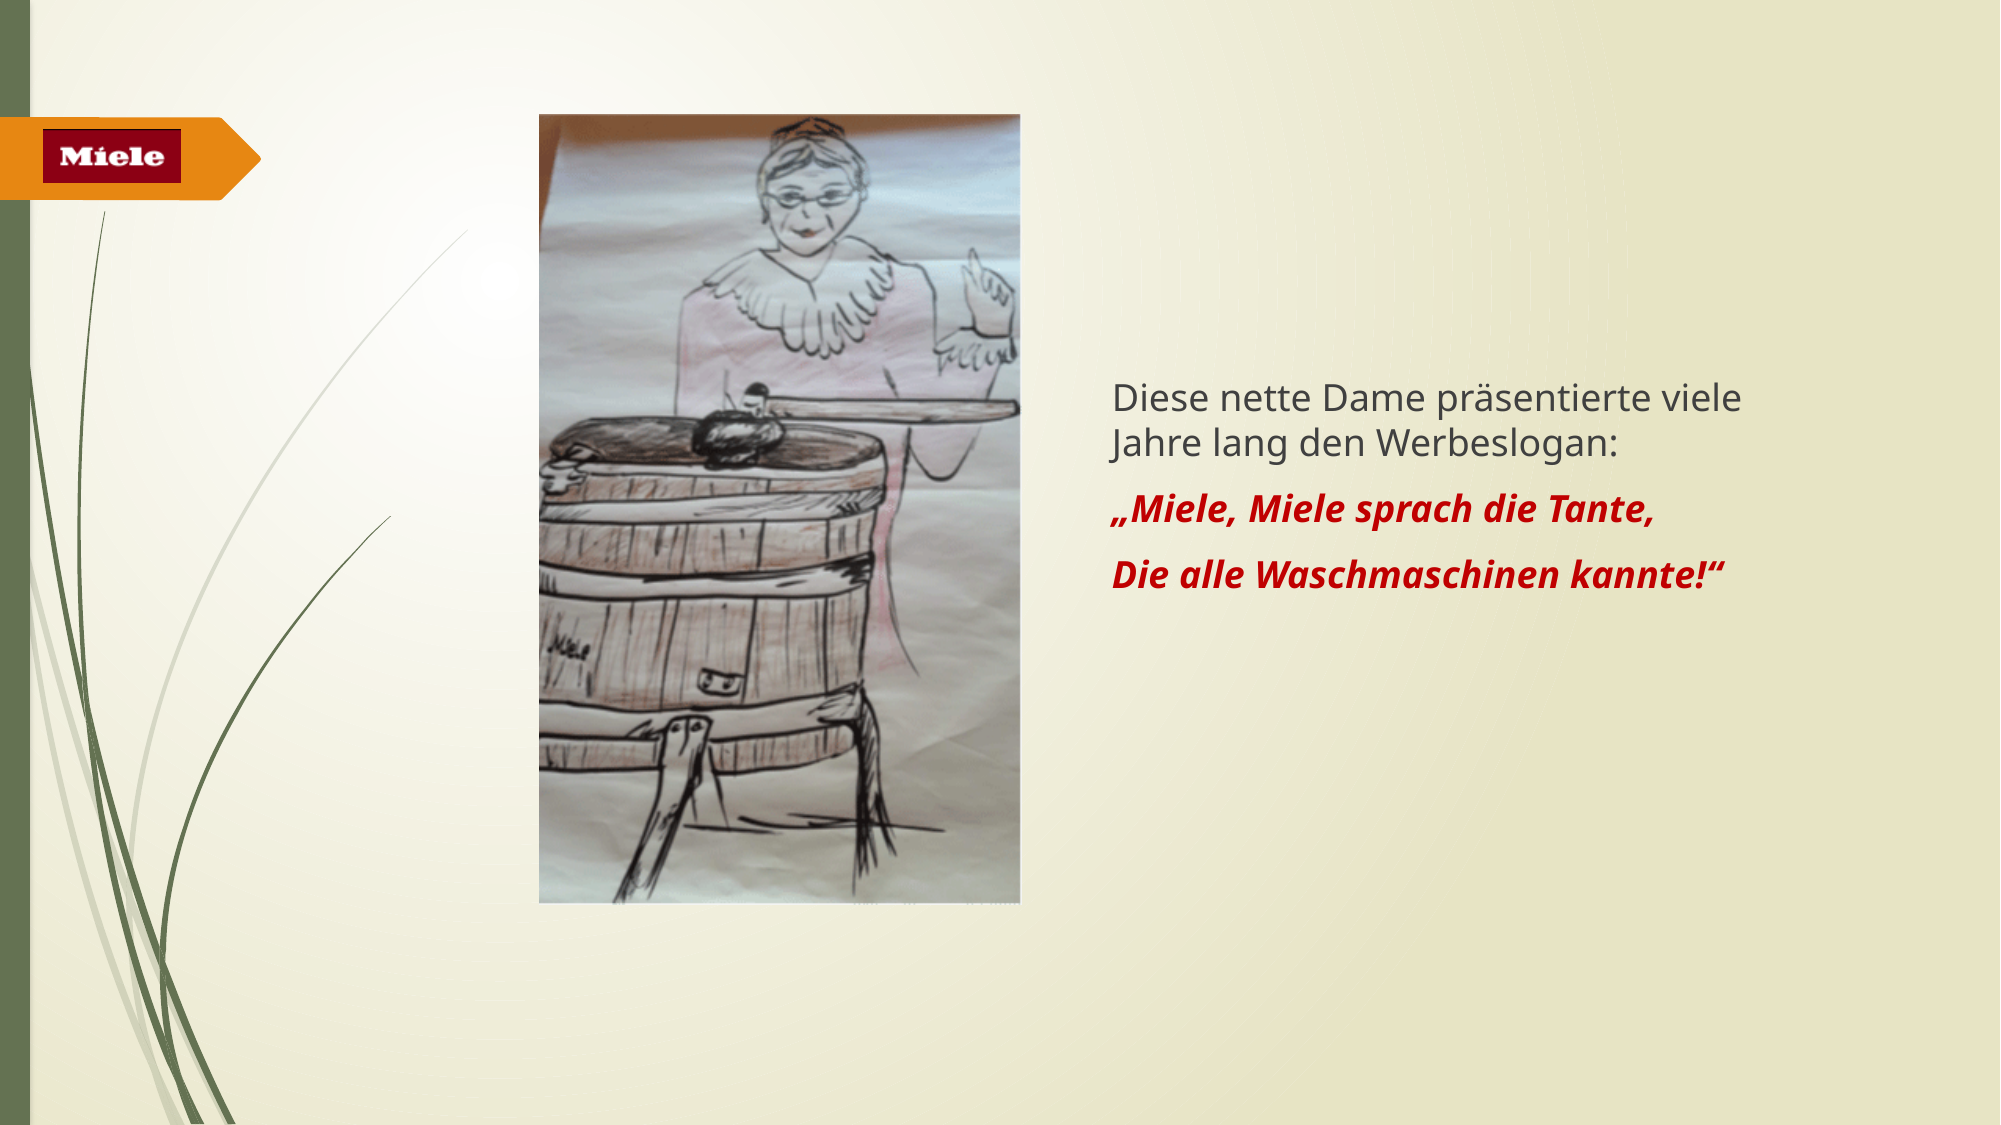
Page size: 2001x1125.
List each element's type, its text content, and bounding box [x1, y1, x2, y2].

picture [539, 114, 1022, 906]
text_box Diese nette Dame präsentierte viele Jahre lang den Werbeslogan: „Miele, Miele sprach die Tante, Die alle Waschmaschinen kannte!“ [1097, 367, 1771, 684]
picture [42, 129, 181, 183]
